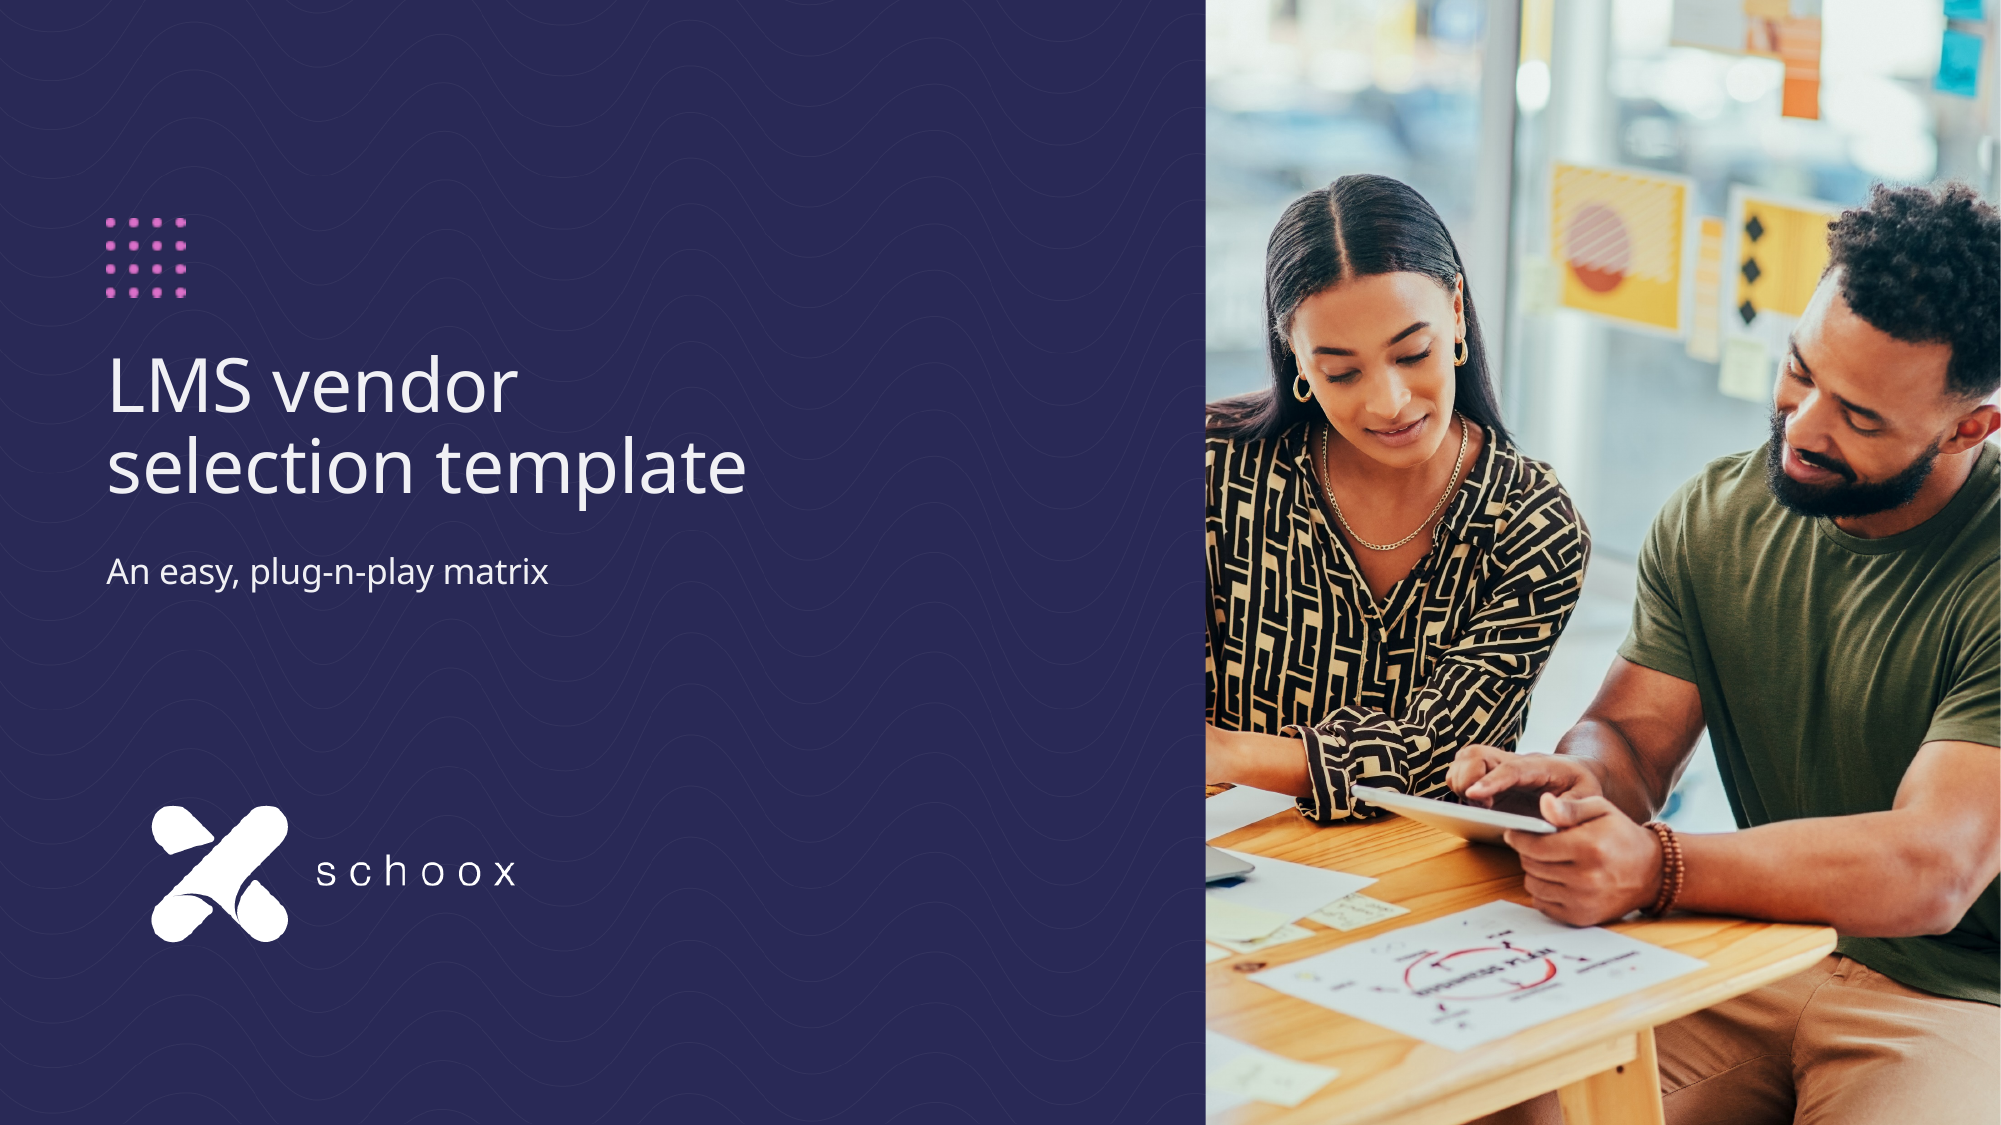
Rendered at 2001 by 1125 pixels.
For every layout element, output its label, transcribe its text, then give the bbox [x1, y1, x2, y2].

title LMS vendor selection template [106, 340, 1205, 539]
picture [0, 0, 2001, 1125]
subtitle An easy, plug-n-play matrix [106, 541, 1163, 756]
